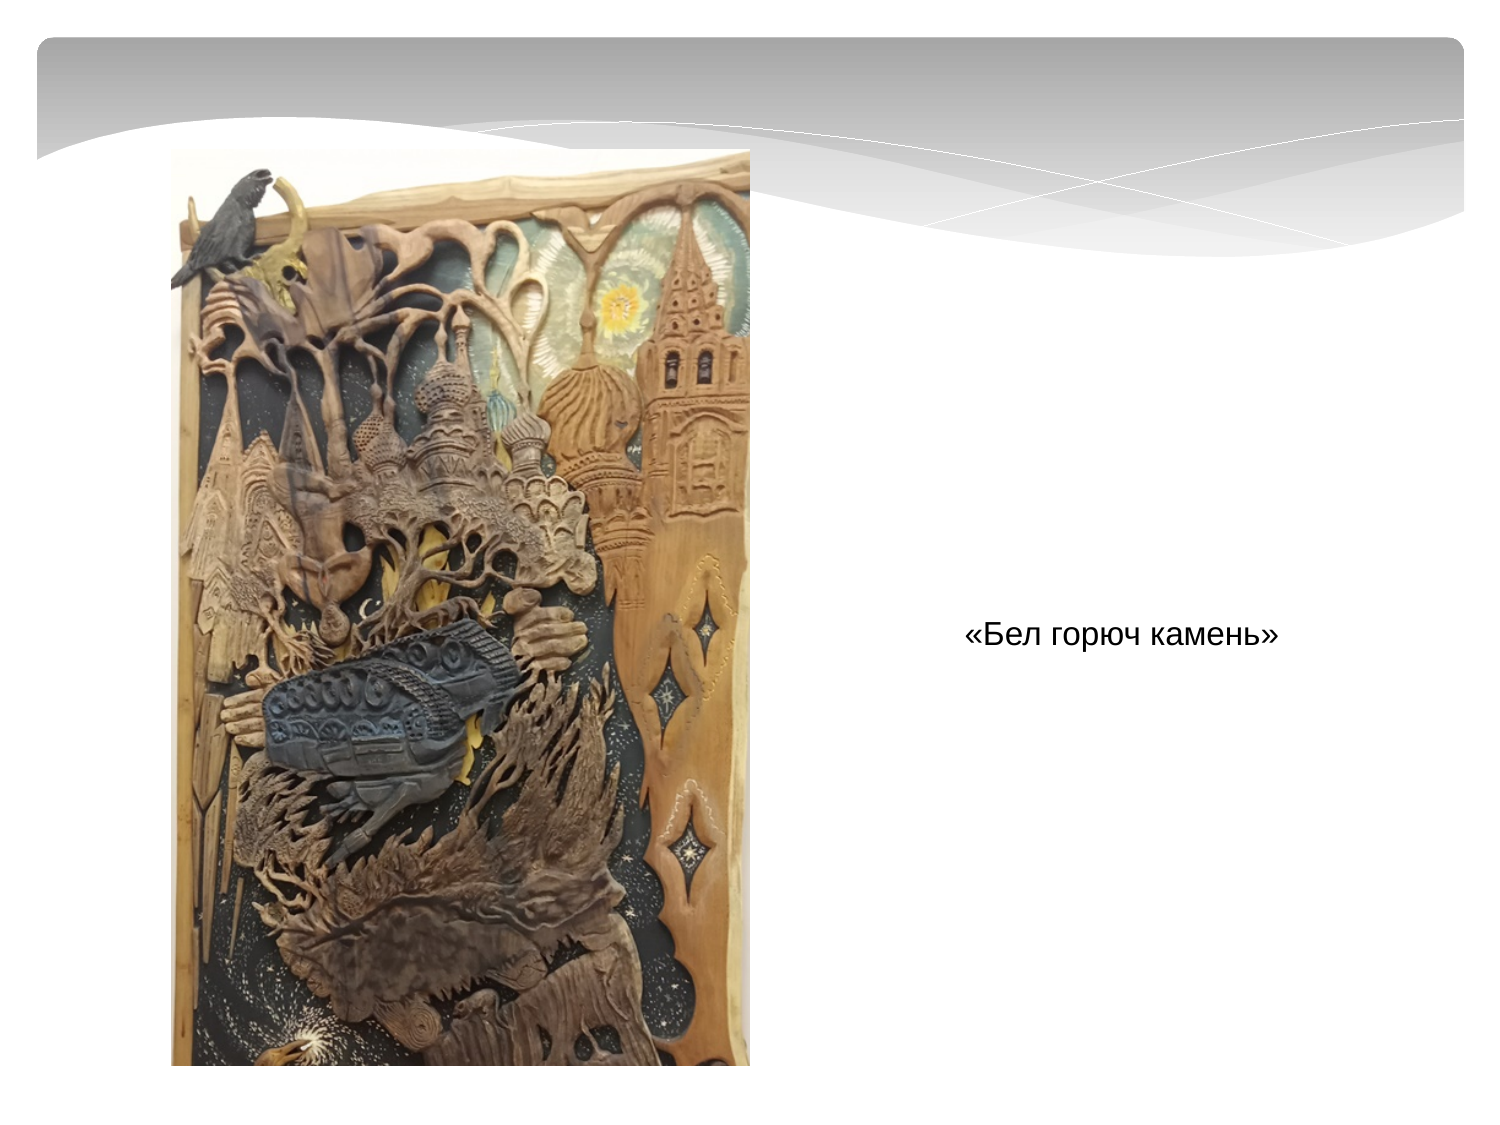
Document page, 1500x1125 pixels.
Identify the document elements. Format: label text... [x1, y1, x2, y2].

picture [170, 148, 751, 1066]
list «Бел горюч камень» [797, 604, 1447, 870]
